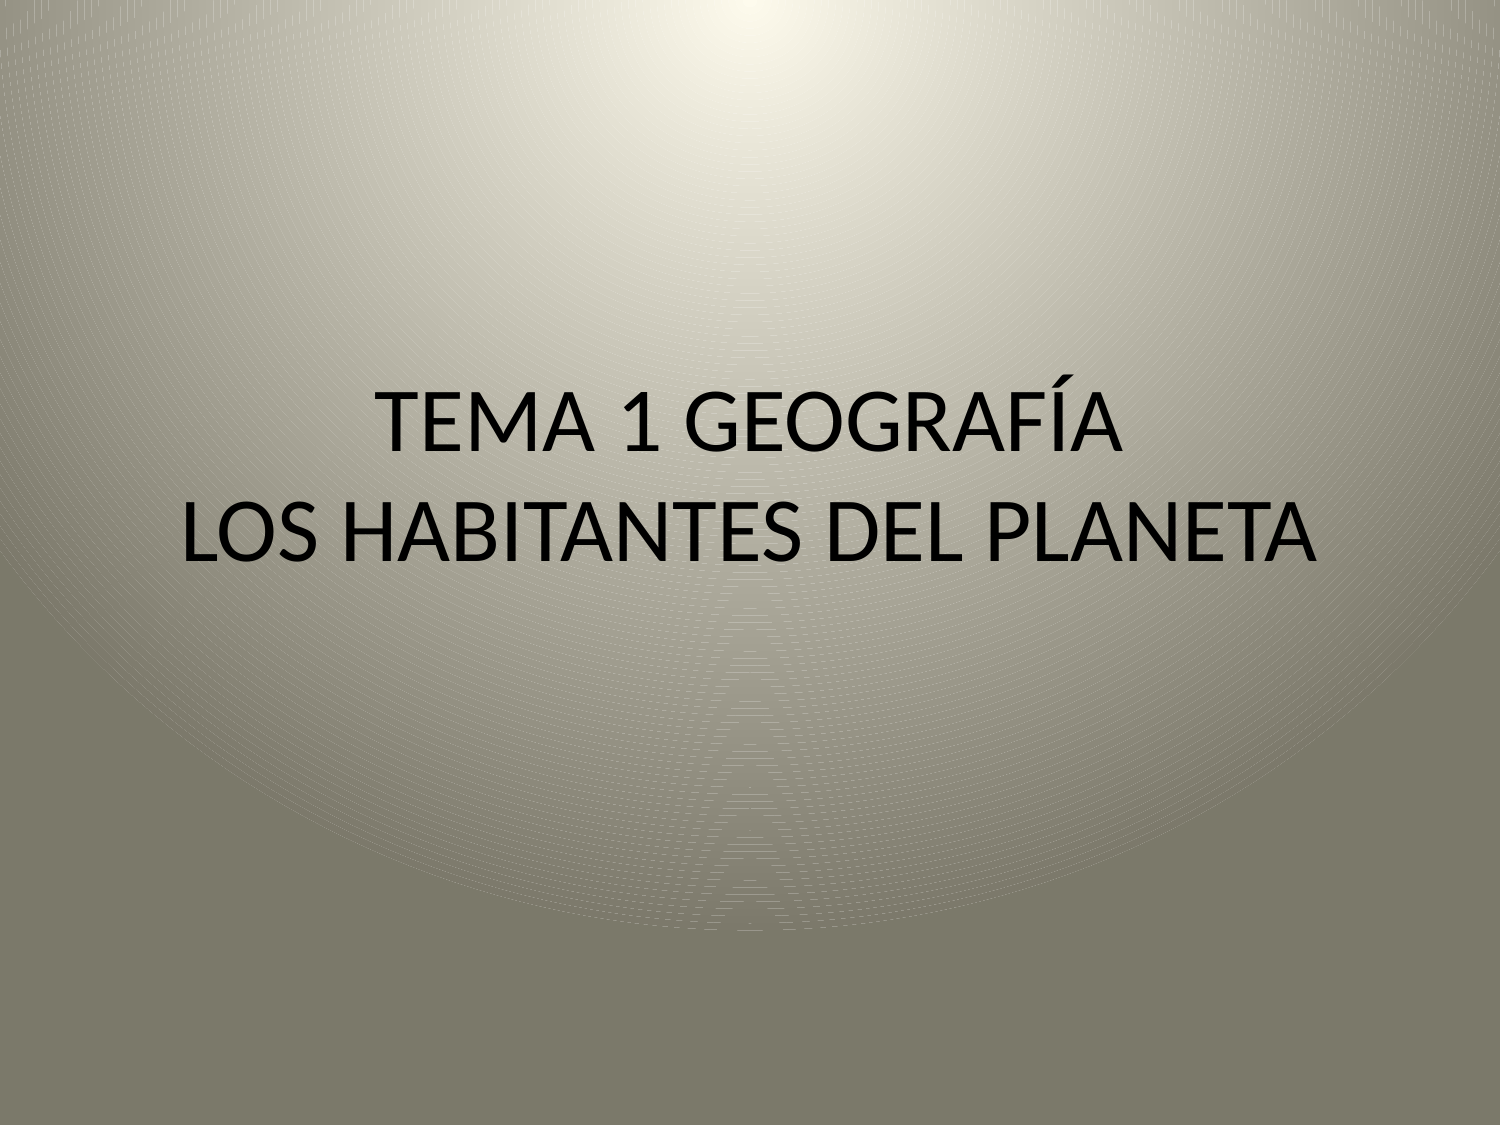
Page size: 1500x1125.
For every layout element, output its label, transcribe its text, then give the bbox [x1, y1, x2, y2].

text_box [225, 637, 1275, 925]
text_box TEMA 1 GEOGRAFÍA LOS HABITANTES DEL PLANETA [112, 349, 1388, 591]
